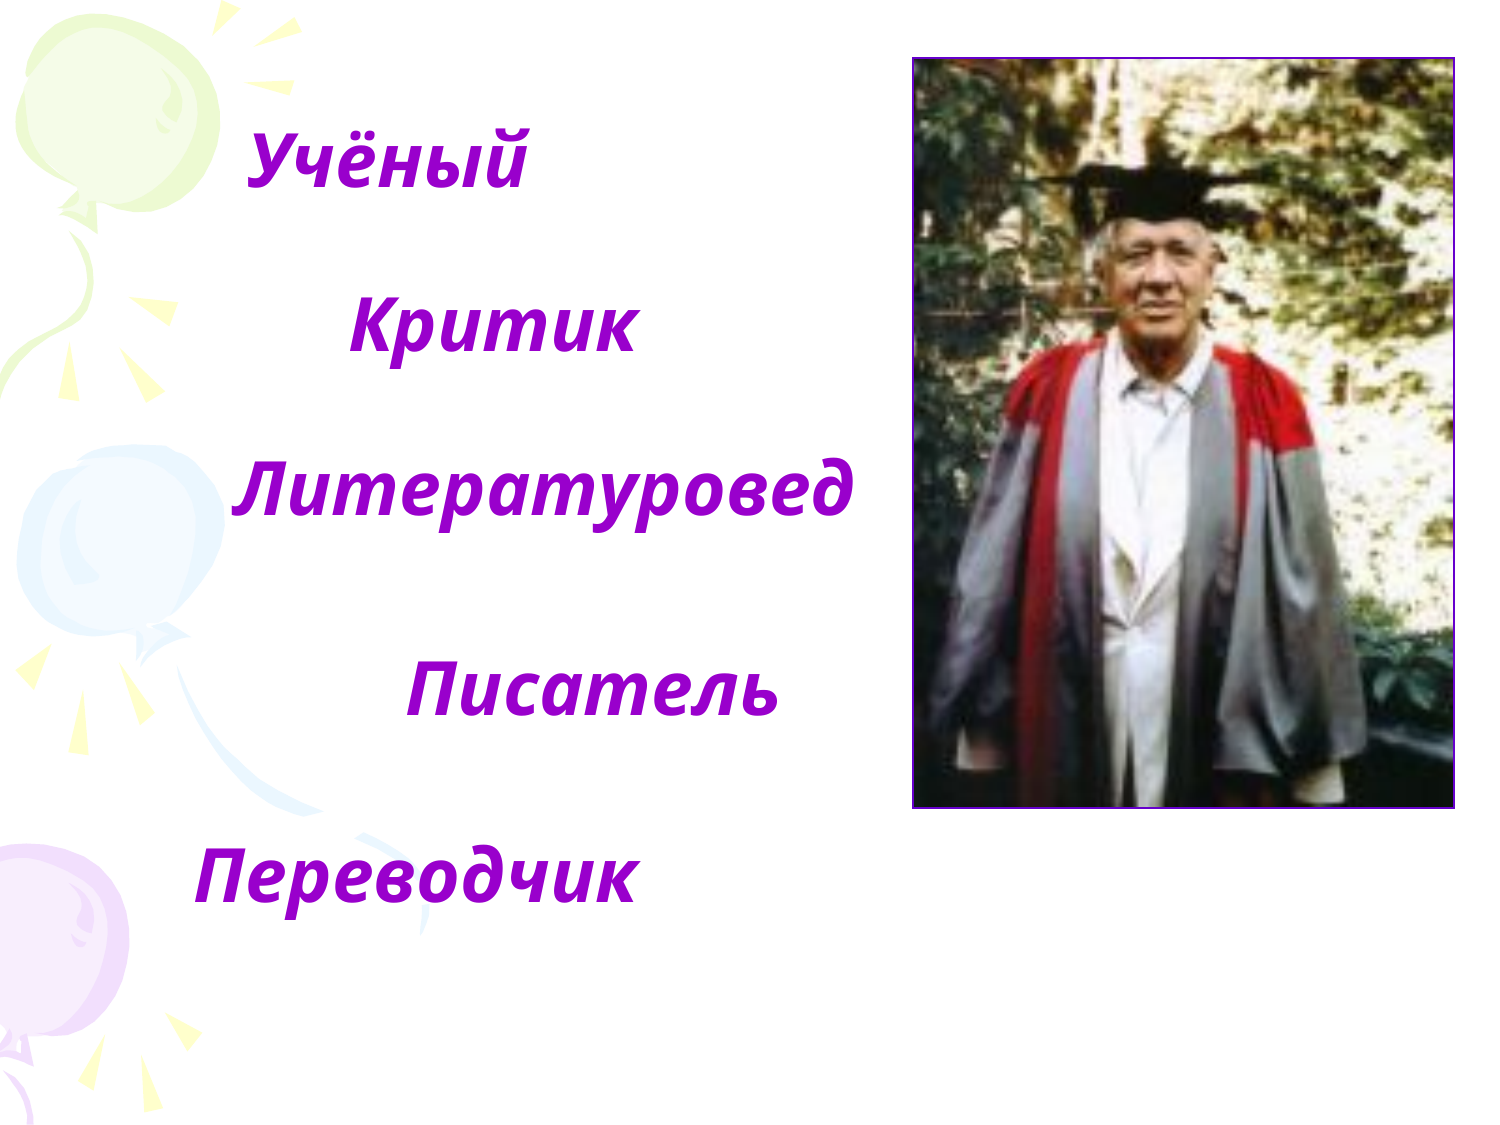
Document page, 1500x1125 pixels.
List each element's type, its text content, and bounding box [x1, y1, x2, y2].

text_box Писатель [339, 632, 848, 738]
text_box Критик [269, 269, 719, 375]
text_box Учёный [152, 105, 625, 211]
picture [913, 58, 1454, 808]
text_box Переводчик [105, 820, 728, 925]
text_box Литературовед [199, 433, 892, 539]
